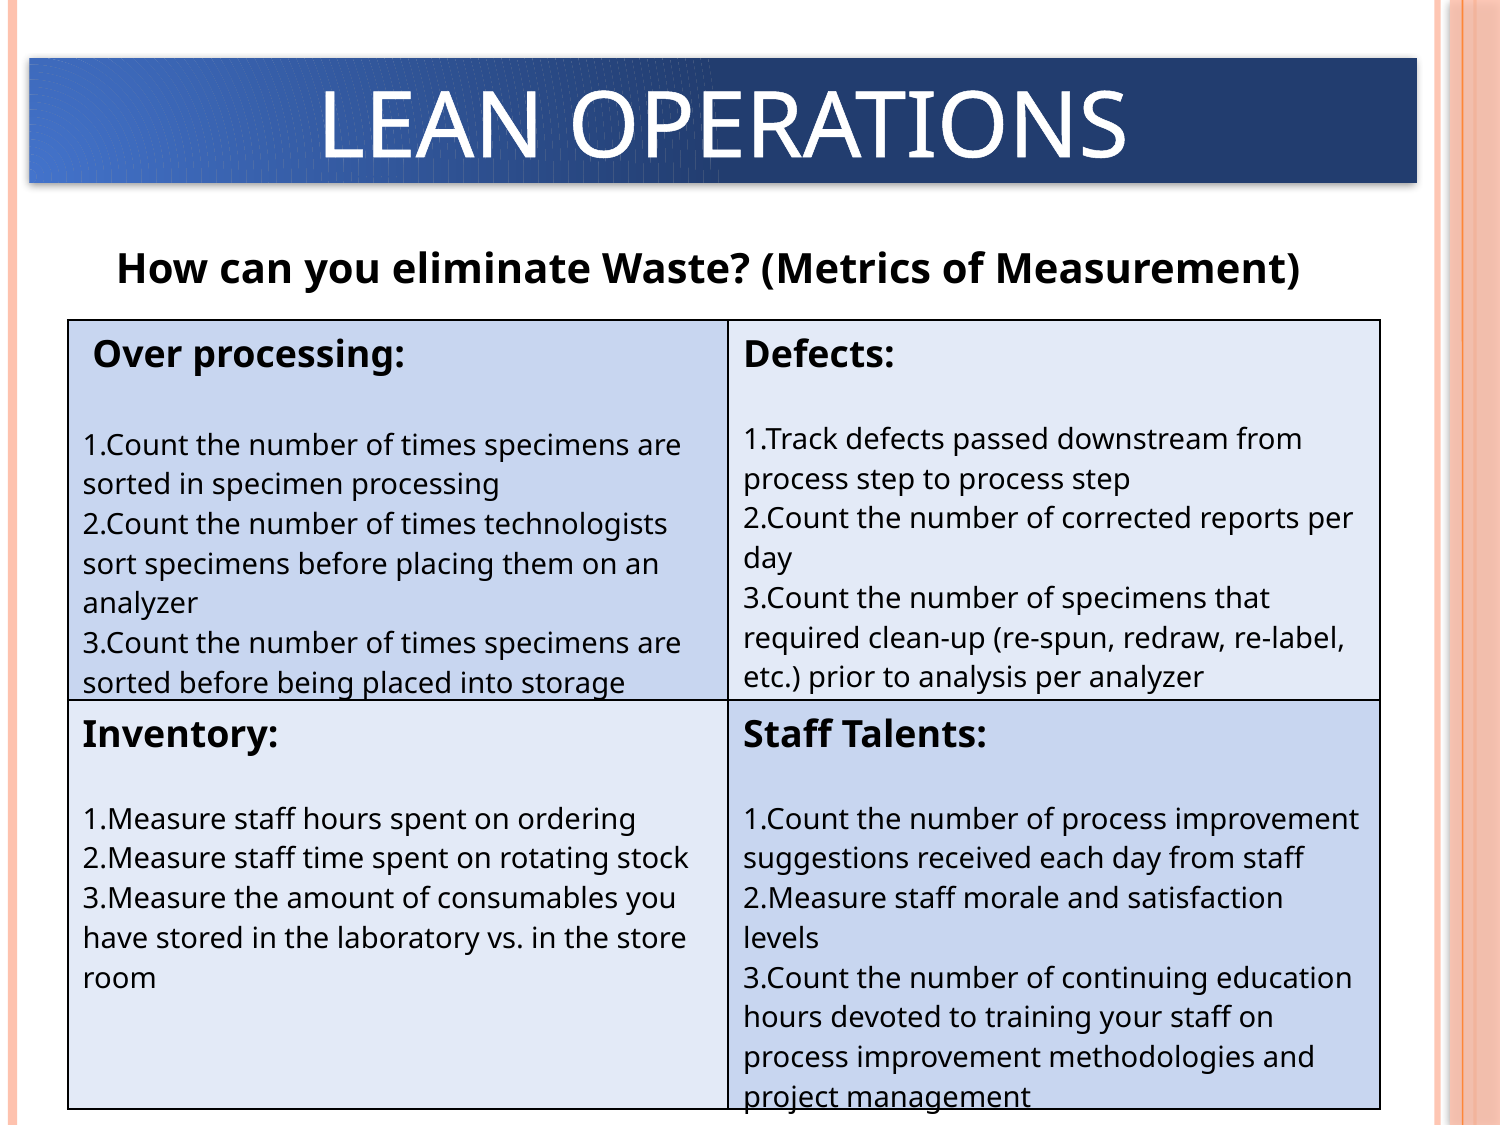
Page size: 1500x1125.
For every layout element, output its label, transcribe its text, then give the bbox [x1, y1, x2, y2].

table_cell Inventory: 1.Measure staff hours spent on ordering 2.Measure staff time spent on rotating stock 3.Measure the amount of consumables you have stored in the laboratory vs. in the store room [69, 701, 727, 1108]
table_cell Staff Talents: 1.Count the number of process improvement suggestions received each day from staff 2.Measure staff morale and satisfaction levels 3.Count the number of continuing education hours devoted to training your staff on process improvement methodologies and project management [729, 701, 1379, 1108]
table_header Defects: 1.Track defects passed downstream from process step to process step 2.Count the number of corrected reports per day 3.Count the number of specimens that required clean-up (re-spun, redraw, re-label, etc.) prior to analysis per analyzer [729, 321, 1379, 699]
table_header Over processing: 1.Count the number of times specimens are sorted in specimen processing 2.Count the number of times technologists sort specimens before placing them on an analyzer 3.Count the number of times specimens are sorted before being placed into storage [69, 321, 727, 699]
text_box LEAN OPERATIONS [29, 58, 1417, 183]
text_box How can you eliminate Waste? (Metrics of Measurement) [24, 234, 1392, 300]
